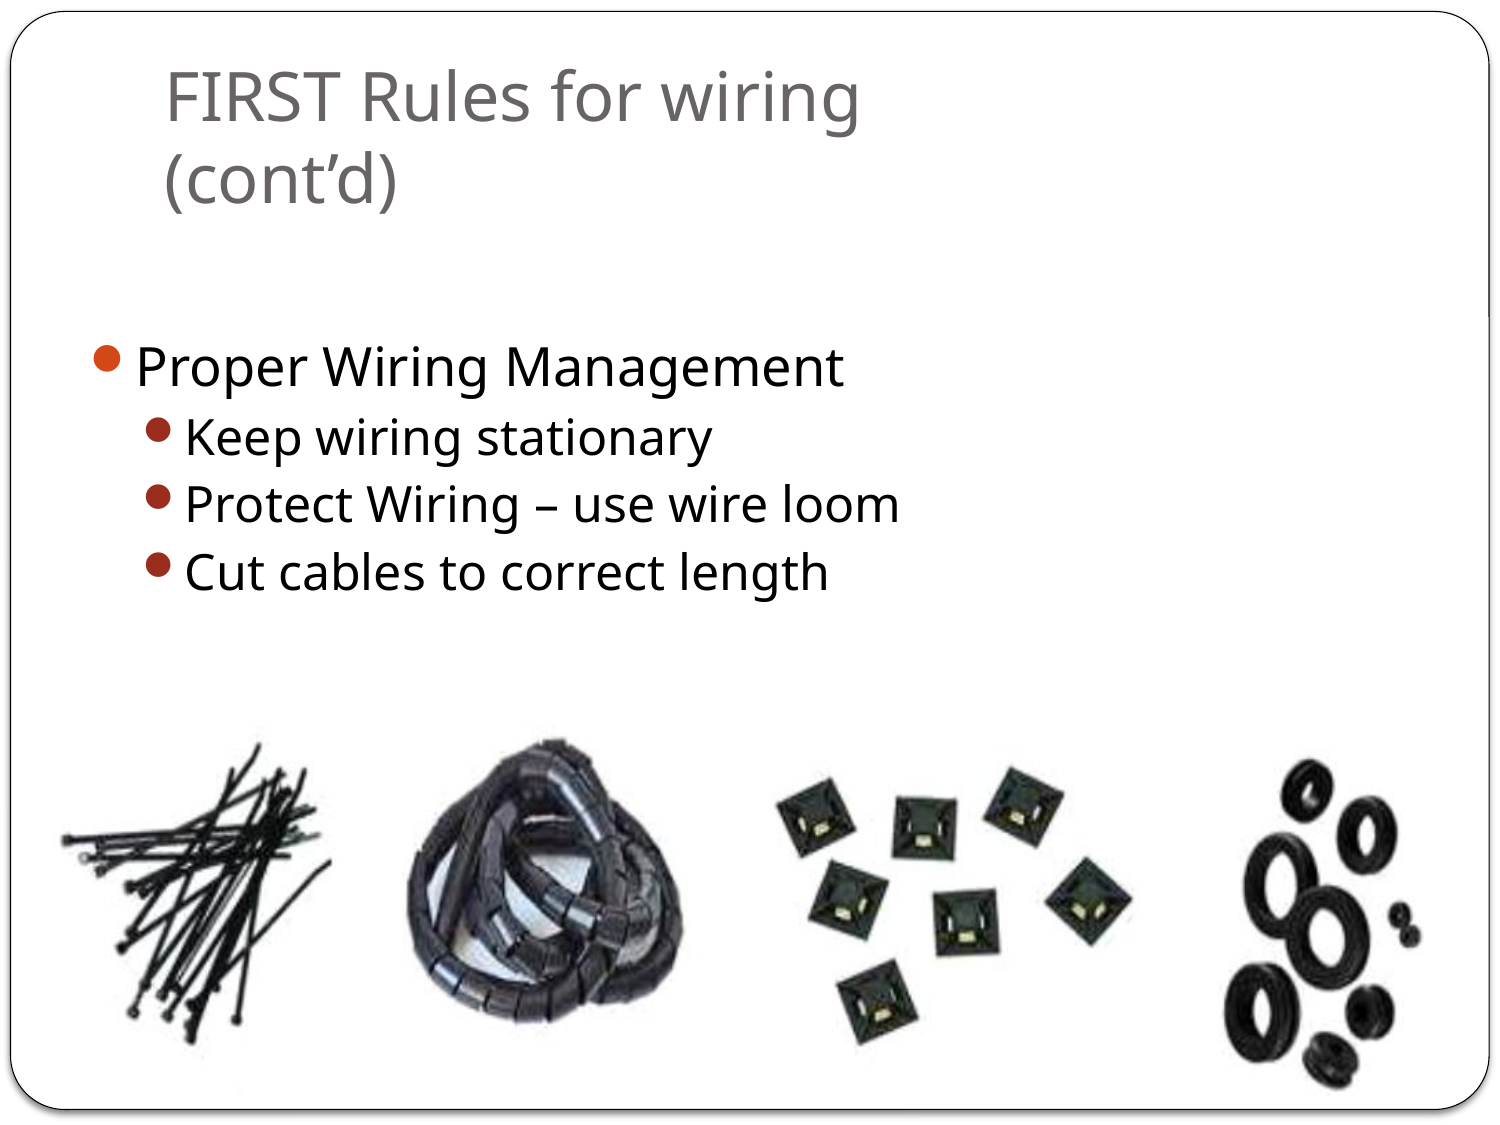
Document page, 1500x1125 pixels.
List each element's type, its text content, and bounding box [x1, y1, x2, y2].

picture [49, 724, 1424, 1096]
list Proper Wiring Management Keep wiring stationary Protect Wiring – use wire loom Cut cables to correct length [75, 324, 1425, 724]
title FIRST Rules for wiring (cont’d) [150, 45, 1425, 233]
